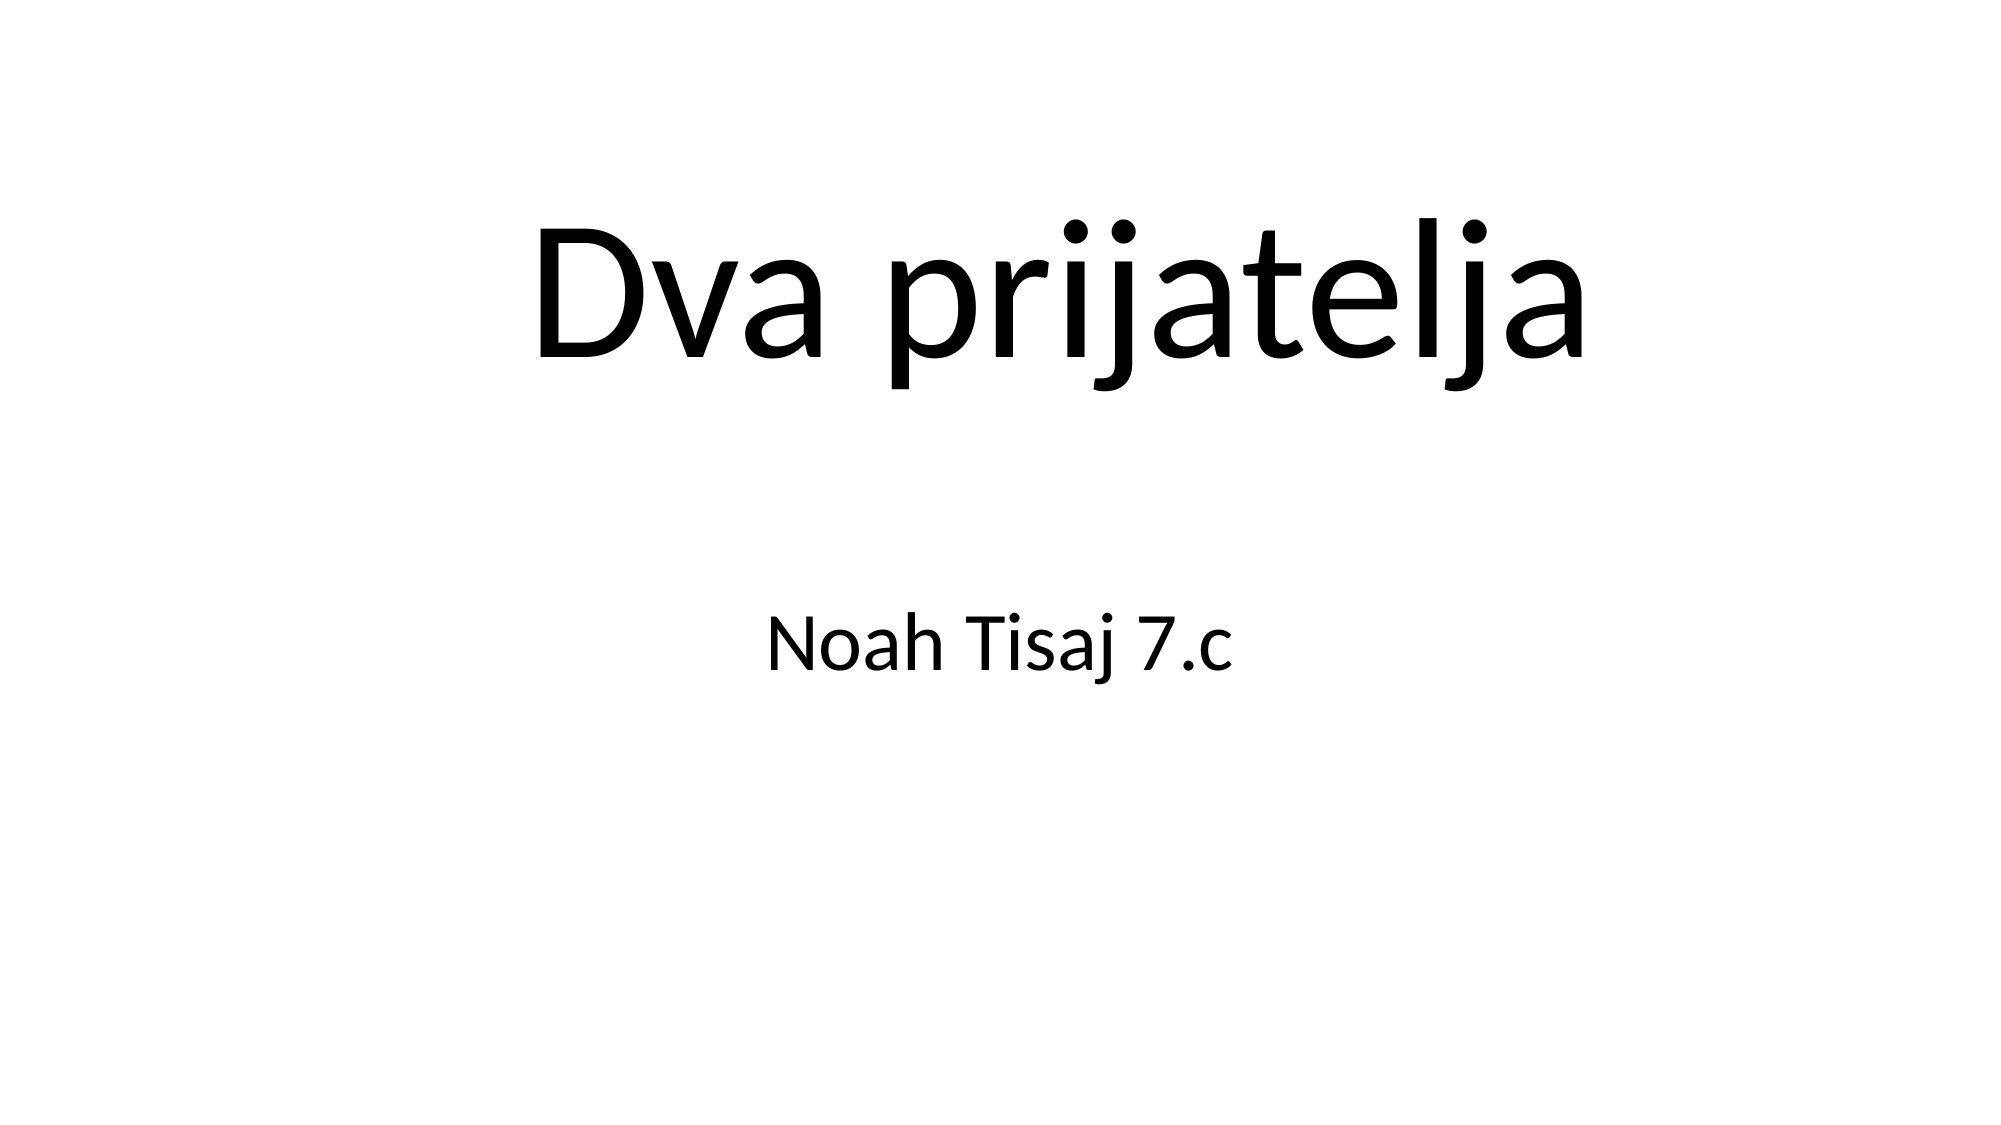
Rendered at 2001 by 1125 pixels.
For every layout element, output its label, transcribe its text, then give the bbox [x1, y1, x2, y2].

subtitle Noah Tisaj 7.c [249, 590, 1750, 863]
text_box Dva prijatelja [512, 149, 1662, 405]
title [249, 184, 1750, 576]
